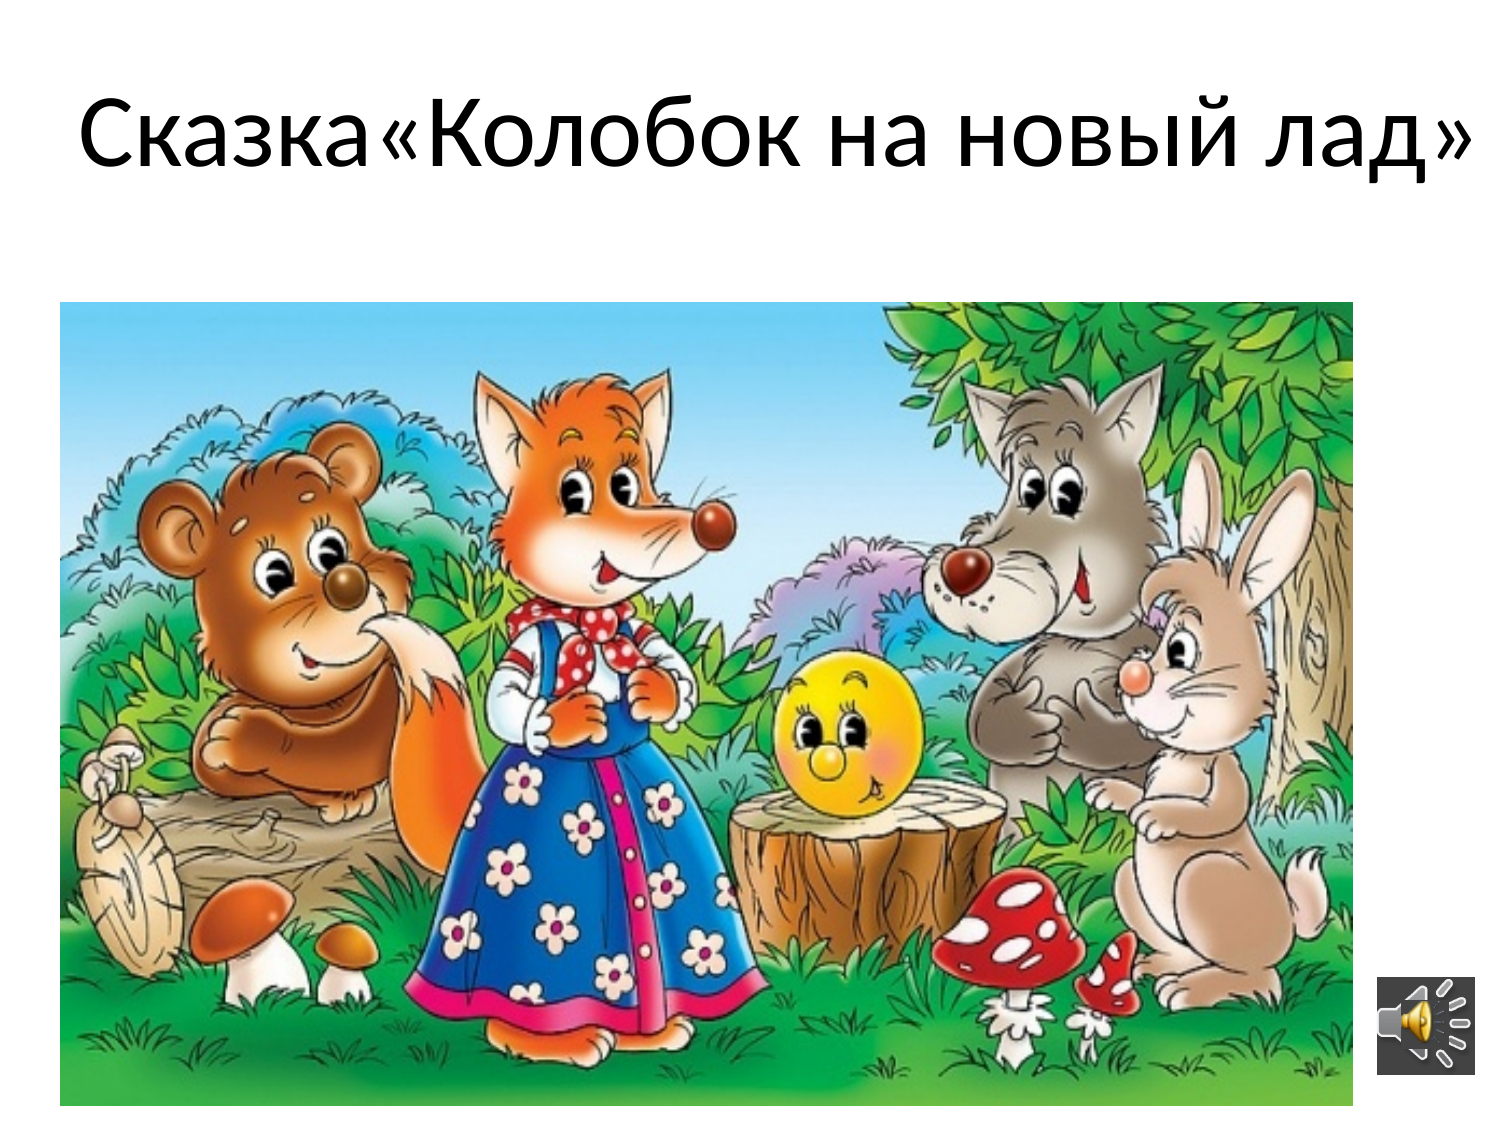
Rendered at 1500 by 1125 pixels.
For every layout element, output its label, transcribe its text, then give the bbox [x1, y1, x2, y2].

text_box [1375, 975, 1477, 1077]
picture [59, 302, 1353, 1107]
picture [1399, 999, 1450, 1050]
list Сказка«Колобок на новый лад» [58, 54, 1500, 208]
